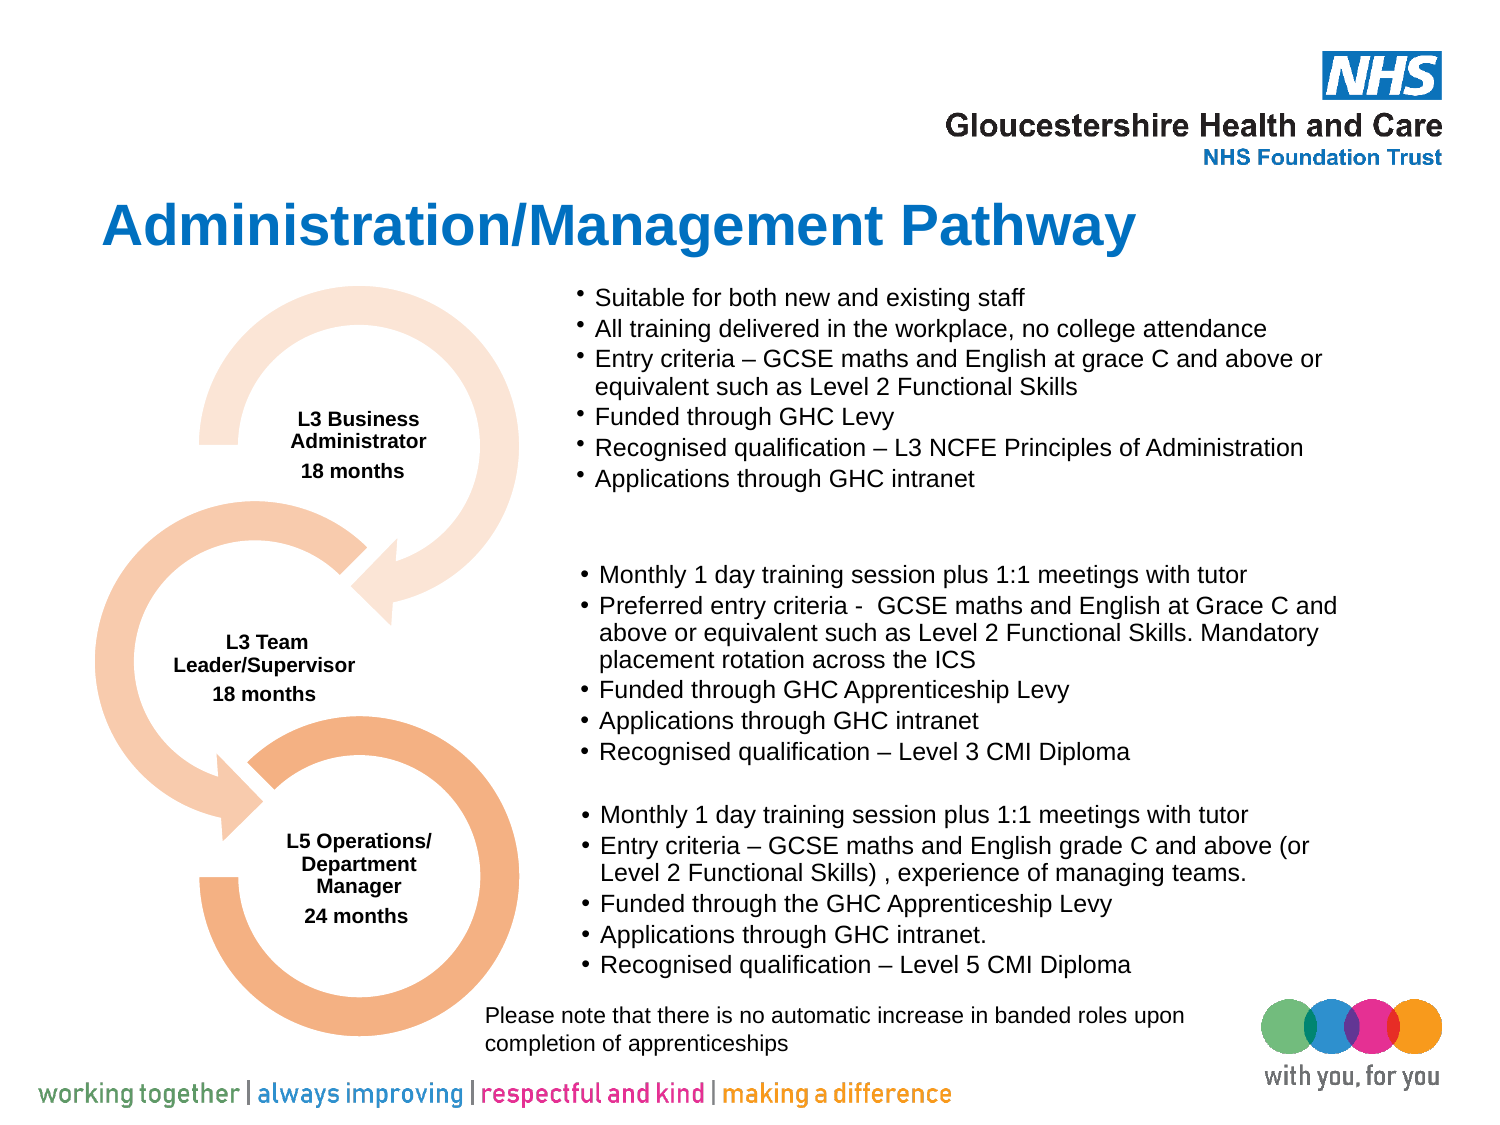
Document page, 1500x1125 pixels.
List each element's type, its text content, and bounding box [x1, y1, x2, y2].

text_box Administration/Management Pathway [86, 179, 1207, 258]
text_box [0, 258, 1422, 1038]
picture [38, 1080, 951, 1108]
text_box Please note that there is no automatic increase in banded roles upon completion of apprenticeships [469, 1038, 1261, 1064]
picture [1261, 999, 1442, 1091]
picture [946, 51, 1442, 165]
